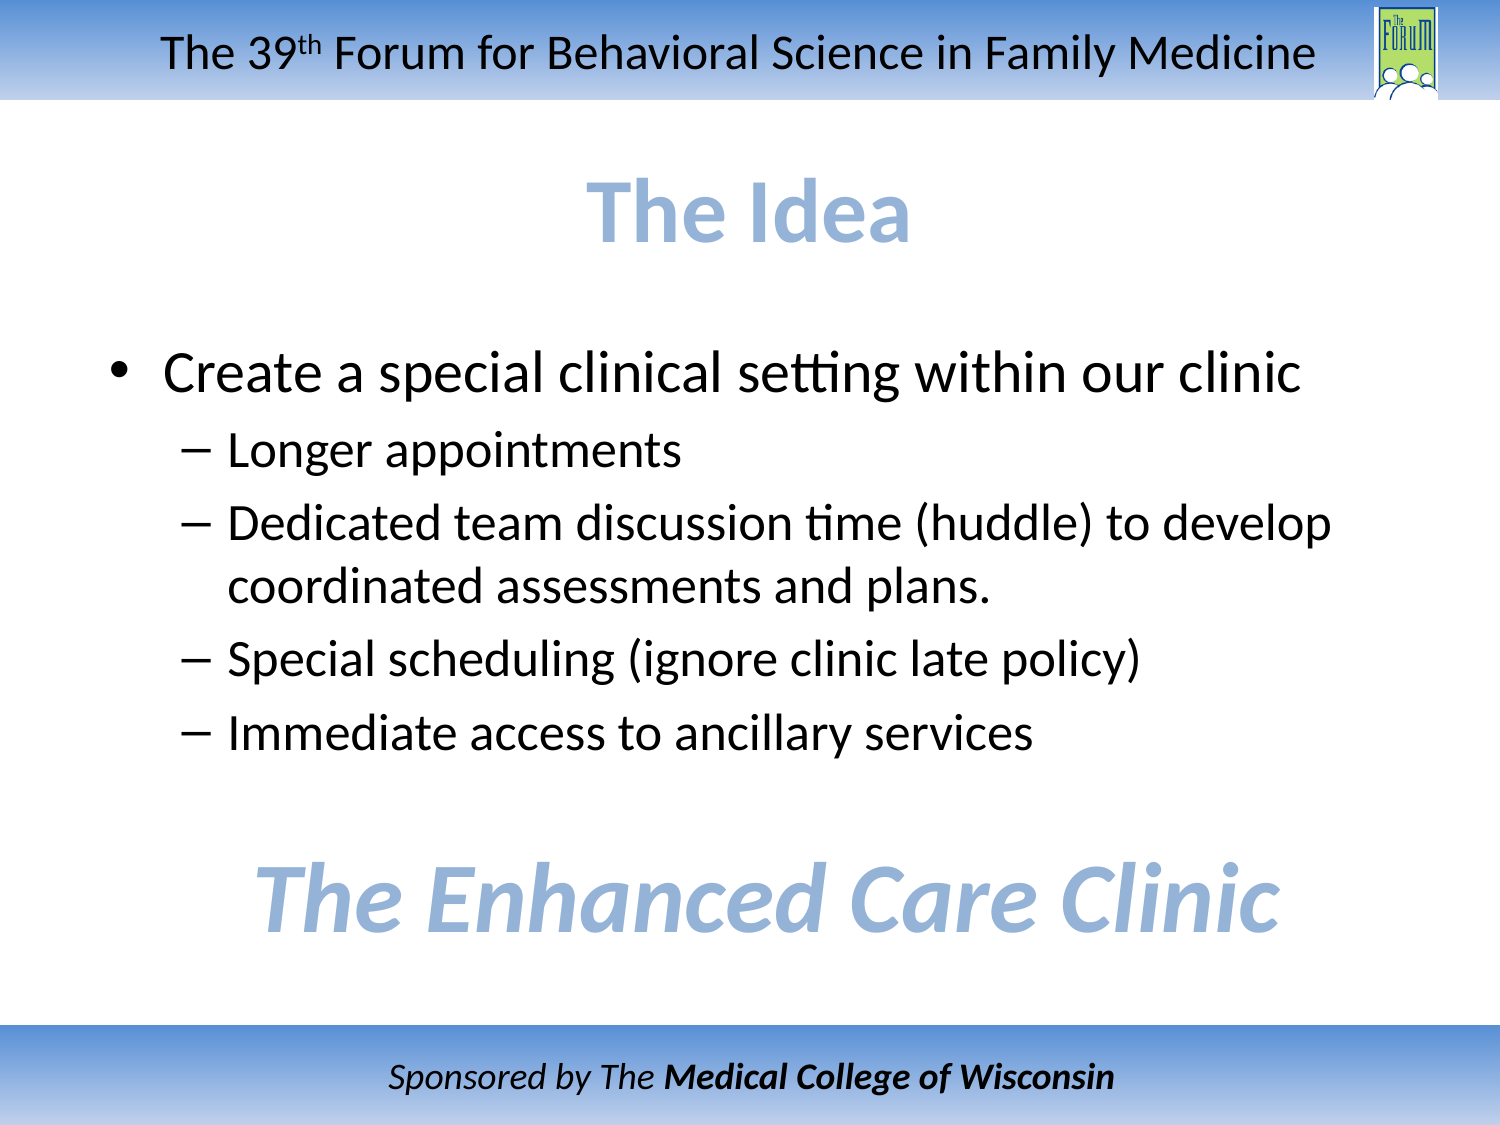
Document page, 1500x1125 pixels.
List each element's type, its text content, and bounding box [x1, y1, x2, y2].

list Create a special clinical setting within our clinic Longer appointments Dedicated team discussion time (huddle) to develop coordinated assessments and plans. Special scheduling (ignore clinic late policy) Immediate access to ancillary services [93, 324, 1407, 775]
picture [1374, 7, 1438, 100]
text_box The Enhanced Care Clinic [162, 825, 1413, 960]
title The Idea [75, 137, 1425, 275]
